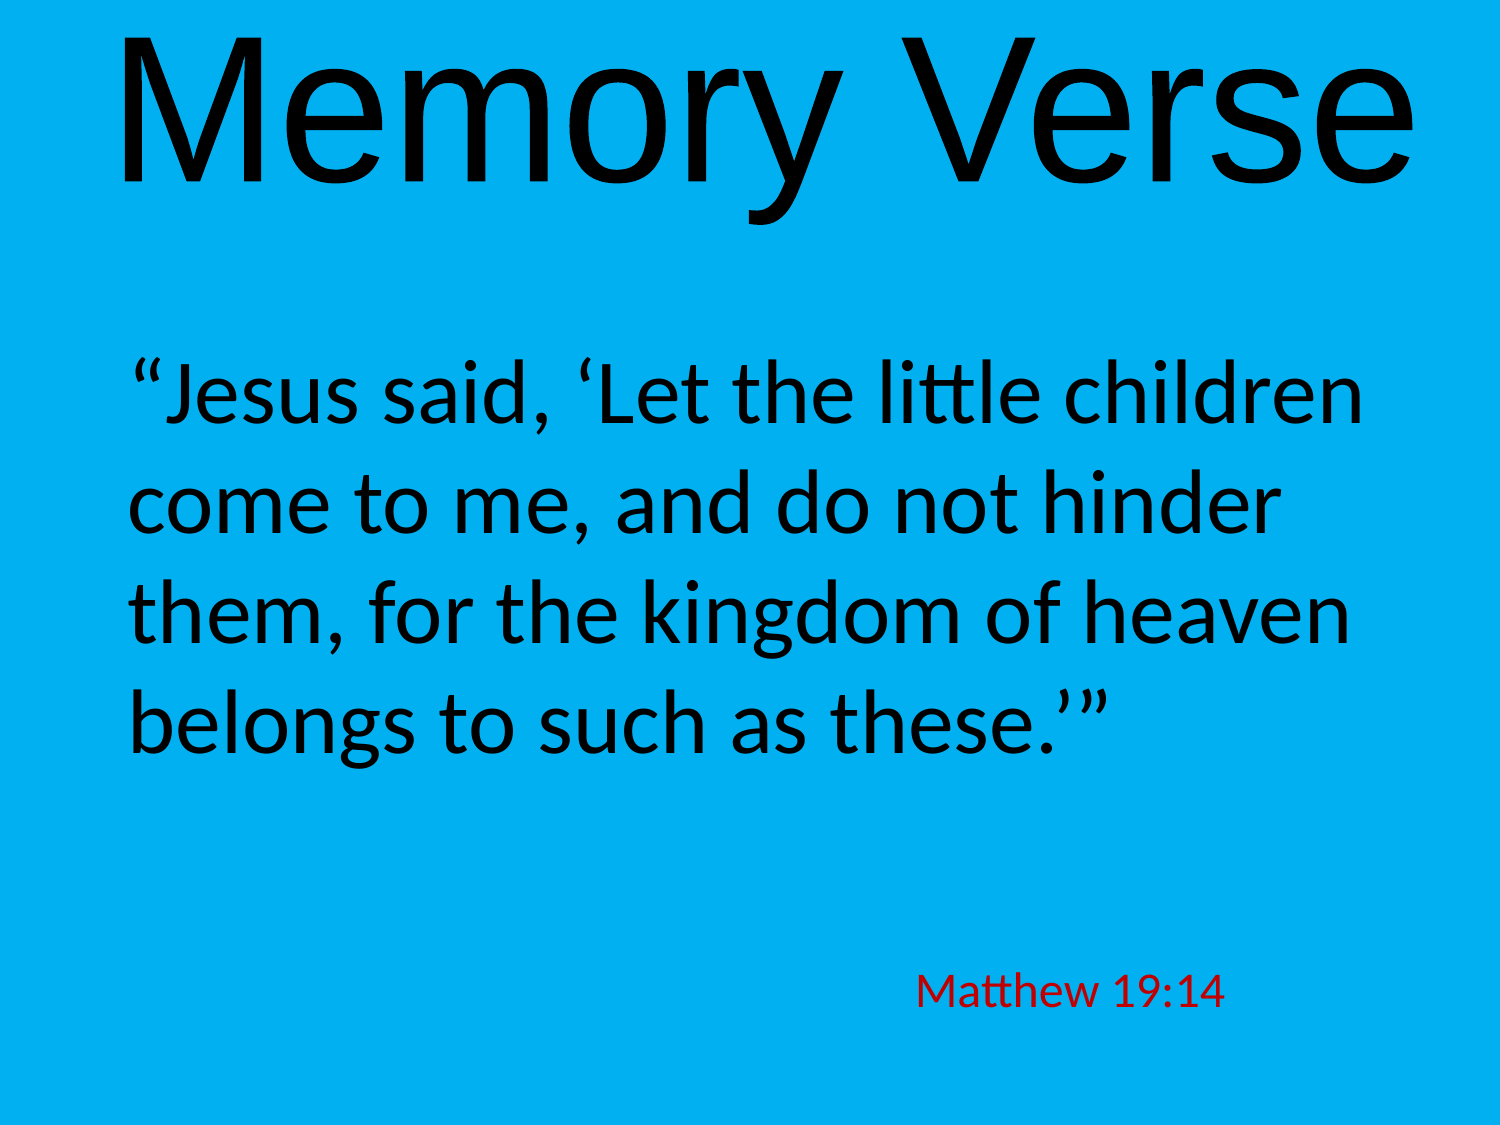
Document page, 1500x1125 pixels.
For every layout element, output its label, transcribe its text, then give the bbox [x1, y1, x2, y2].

picture [1214, 70, 1300, 182]
picture [1153, 70, 1202, 180]
text_box Matthew 19:14 [900, 949, 1400, 1025]
picture [406, 70, 546, 180]
picture [1035, 70, 1128, 182]
picture [904, 39, 1033, 180]
picture [745, 72, 841, 224]
text_box “Jesus said, ‘Let the little children come to me, and do not hinder them, for the kingdom of heaven belongs to such as these.’” [112, 324, 1400, 780]
picture [288, 70, 381, 182]
picture [126, 39, 260, 180]
picture [689, 70, 737, 180]
picture [1318, 70, 1411, 182]
picture [571, 70, 664, 182]
